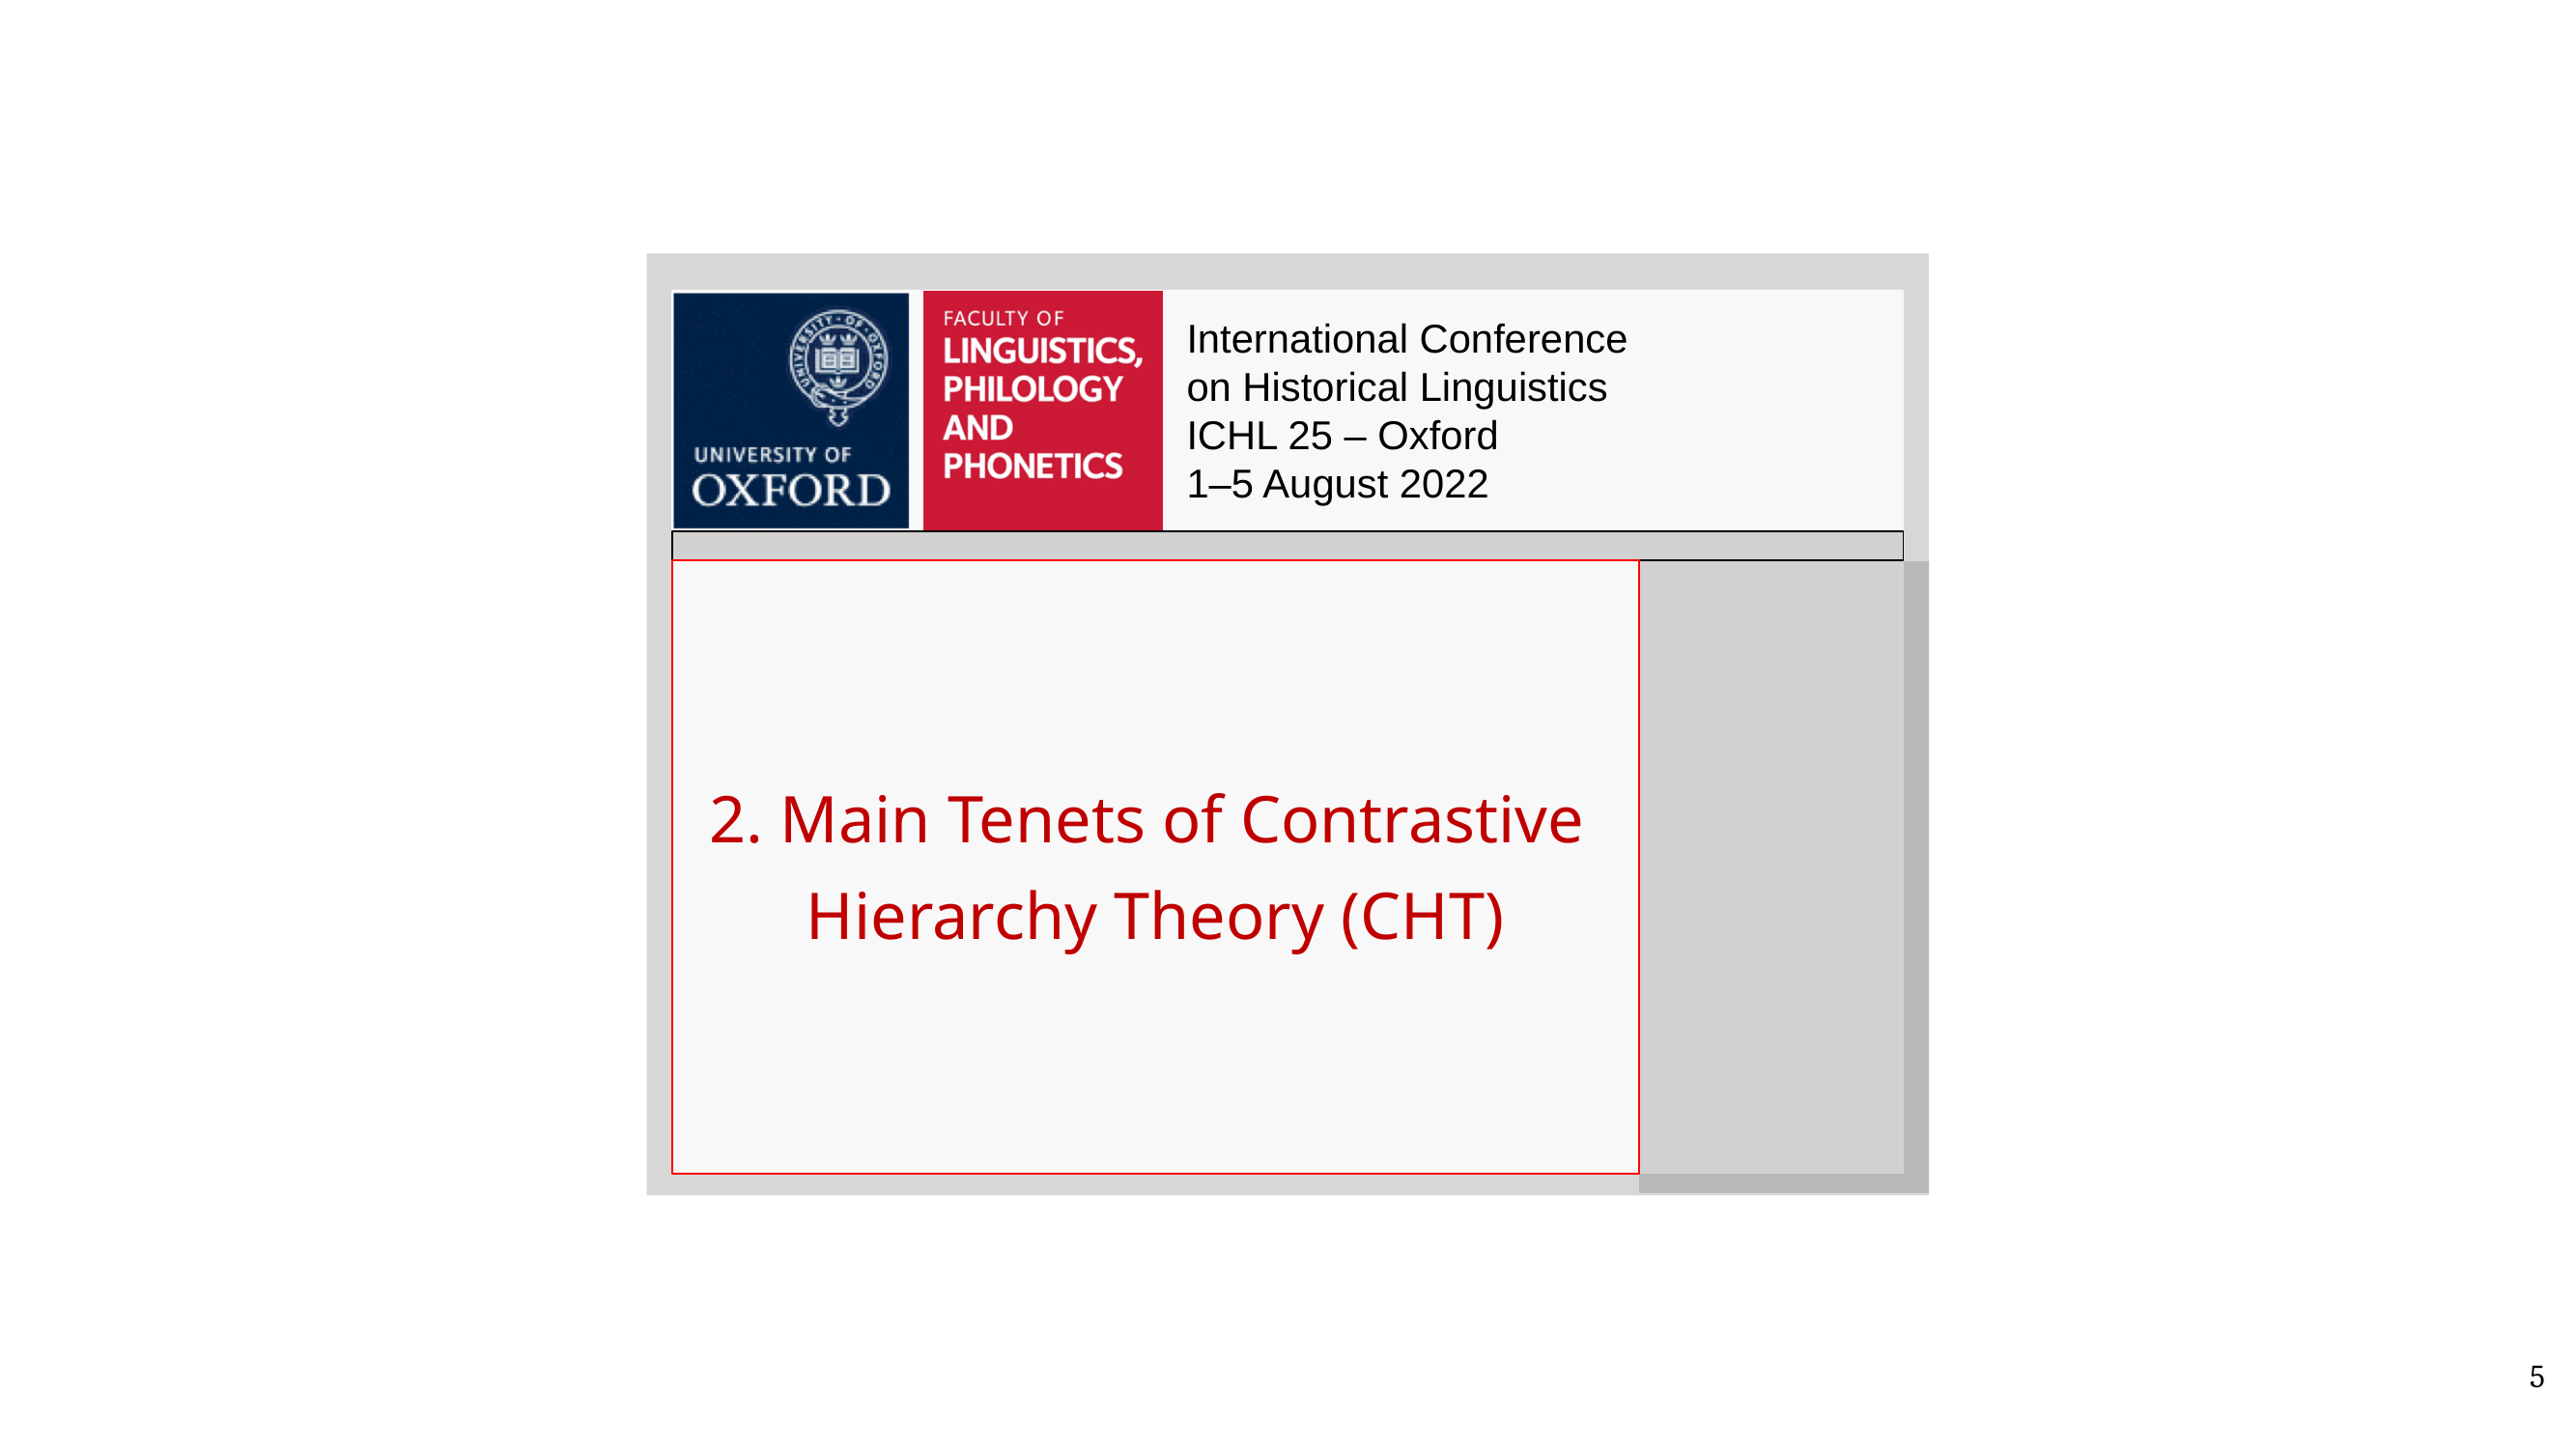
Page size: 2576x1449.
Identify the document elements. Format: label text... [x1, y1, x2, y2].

text_box [646, 598, 1930, 1196]
picture [922, 290, 1163, 530]
text_box [672, 530, 1904, 560]
text_box [1639, 561, 1930, 1193]
text_box 5 [2257, 1348, 2560, 1421]
text_box International Conference on Historical Linguistics ICHL 25 – Oxford 1–5 August 2022 [1172, 305, 1655, 514]
text_box [671, 560, 1640, 1174]
text_box [581, 198, 1995, 598]
picture [671, 290, 912, 530]
